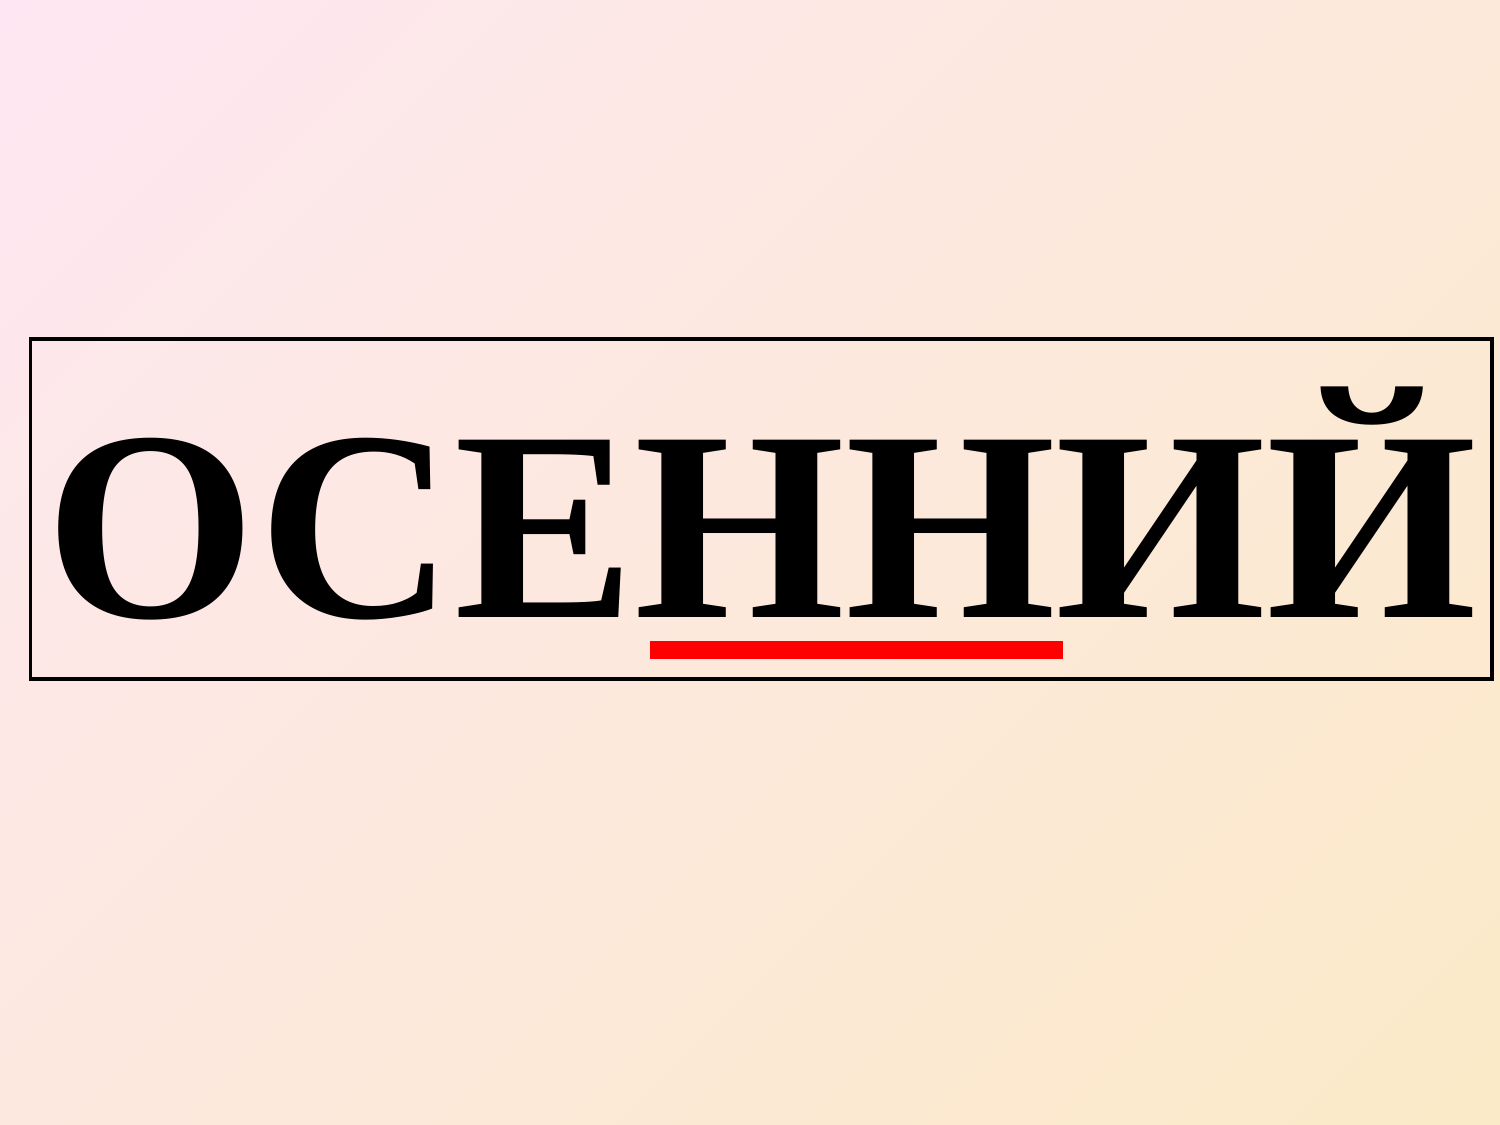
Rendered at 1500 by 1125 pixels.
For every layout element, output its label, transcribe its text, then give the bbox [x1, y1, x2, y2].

text_box ОСЕННИЙ [30, 339, 1493, 679]
text_box [647, 639, 1065, 661]
